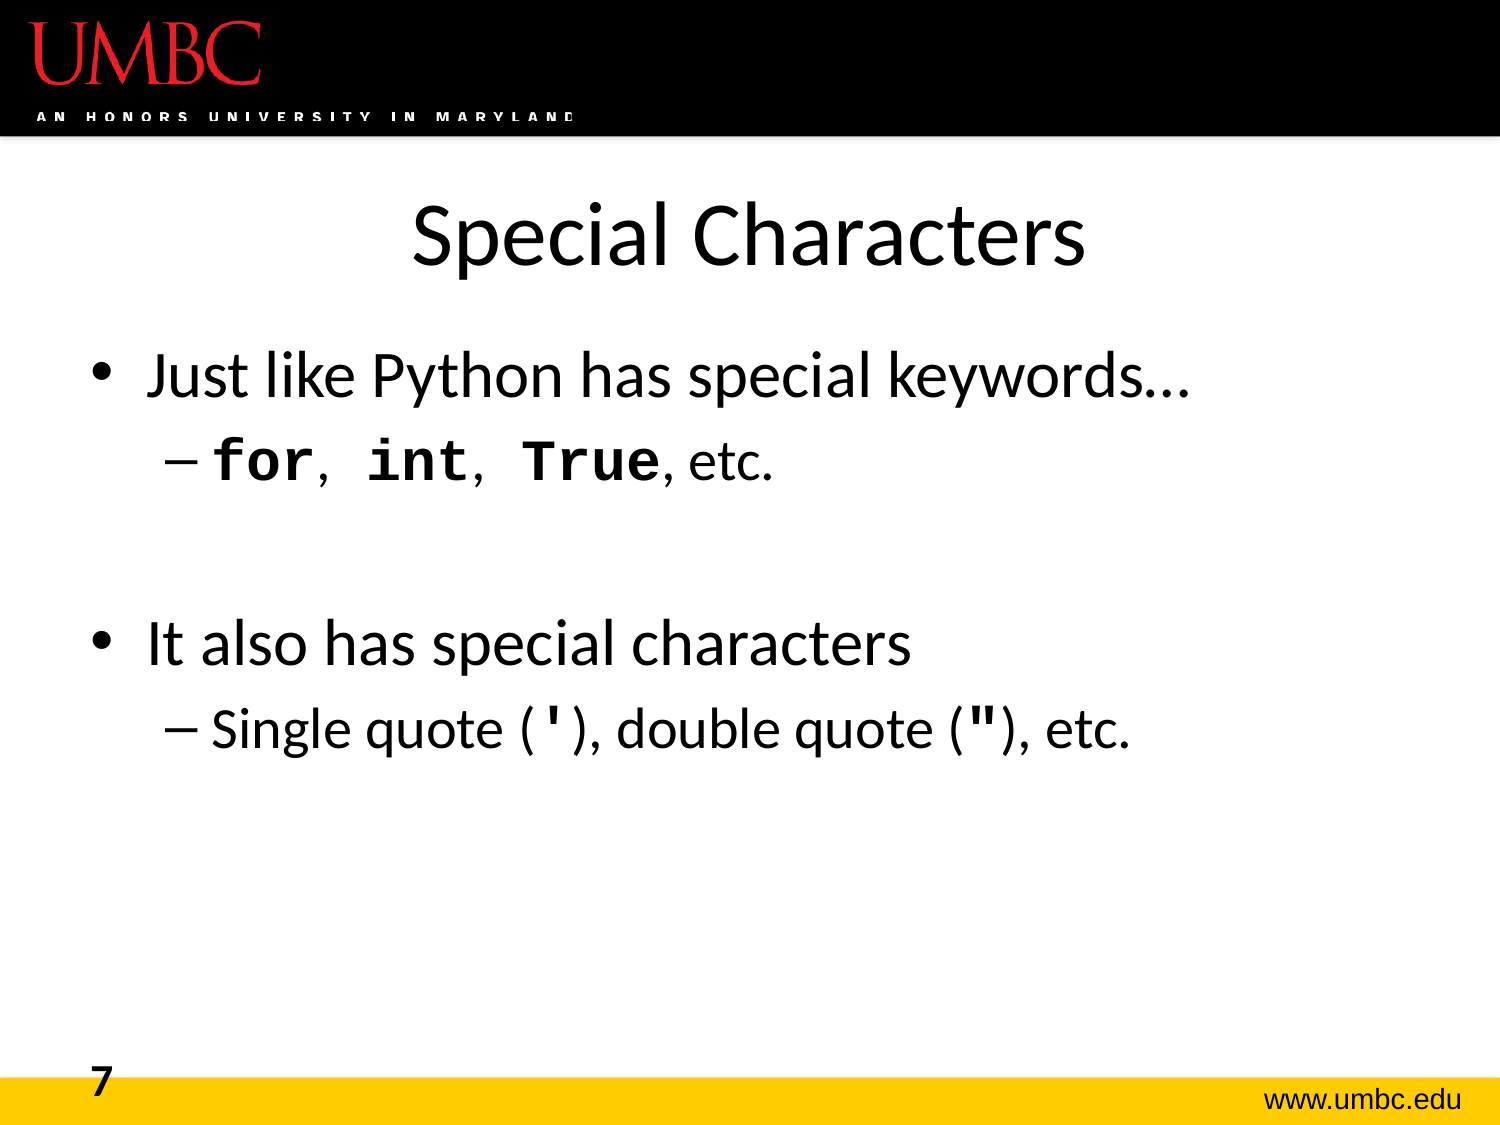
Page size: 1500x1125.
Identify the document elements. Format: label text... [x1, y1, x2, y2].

title Special Characters [75, 135, 1425, 323]
list Just like Python has special keywords… for, int, True, etc. It also has special characters Single quote ('), double quote ("), etc. [75, 323, 1425, 1005]
slide_number 7 [75, 1042, 425, 1103]
